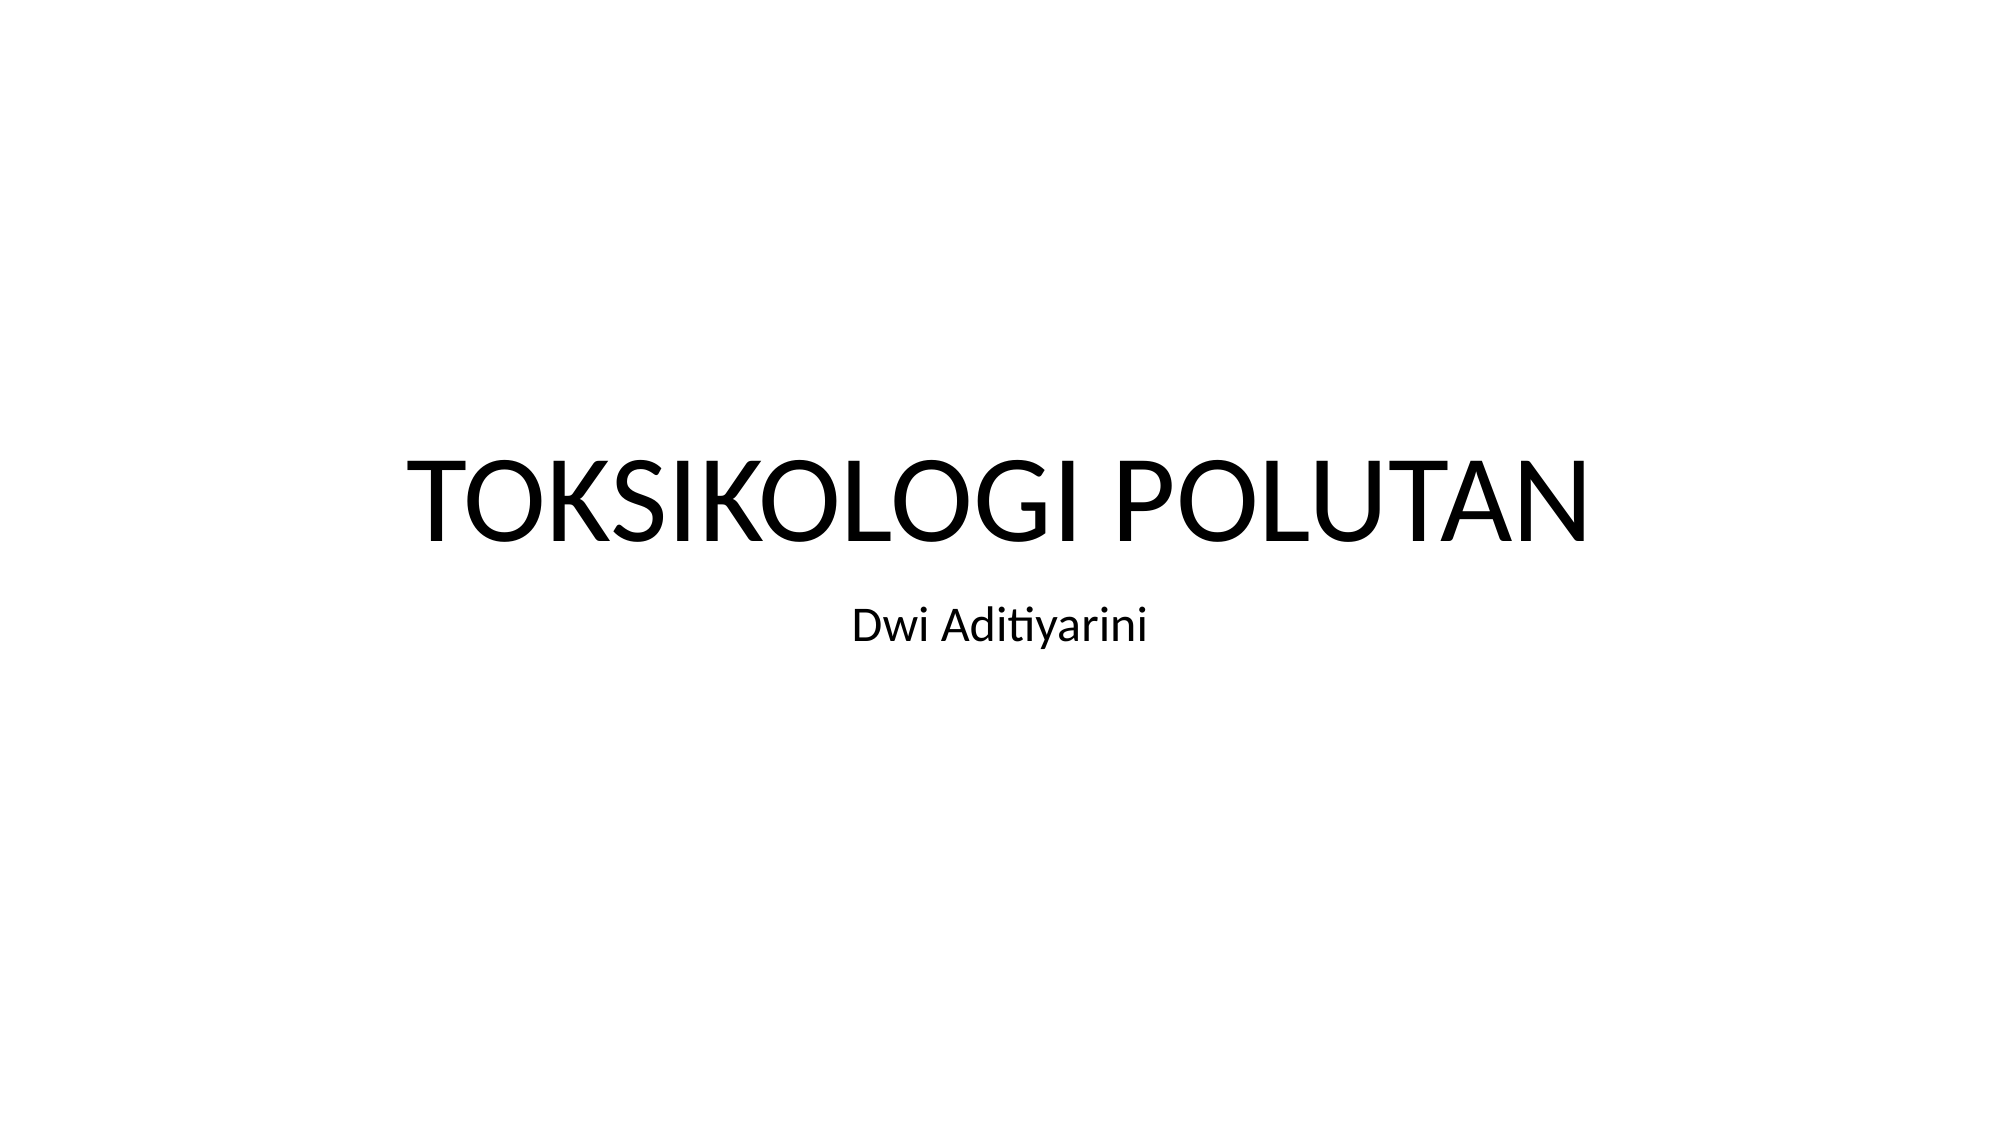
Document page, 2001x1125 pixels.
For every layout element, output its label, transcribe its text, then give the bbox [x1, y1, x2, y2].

subtitle Dwi Aditiyarini [249, 590, 1750, 863]
title TOKSIKOLOGI POLUTAN [249, 184, 1750, 576]
